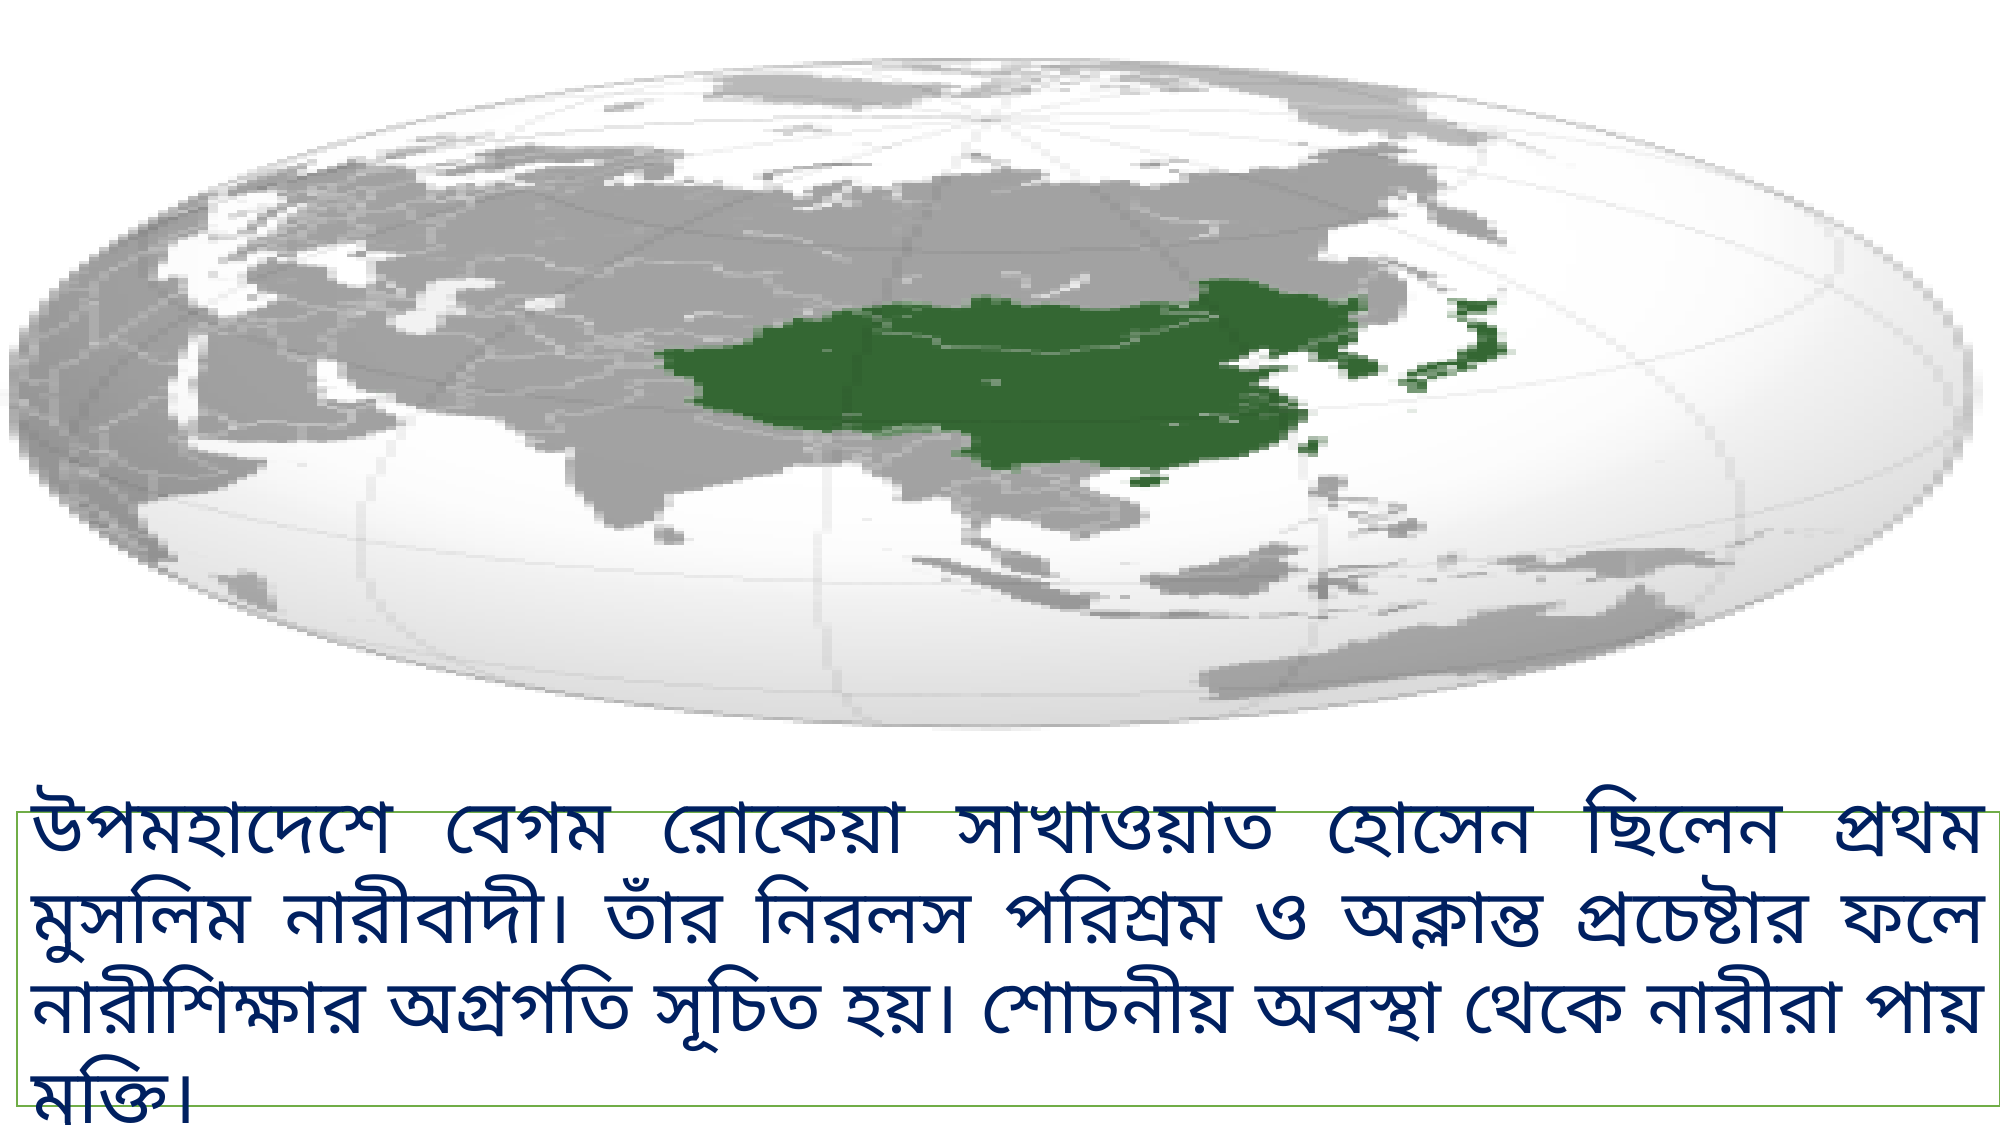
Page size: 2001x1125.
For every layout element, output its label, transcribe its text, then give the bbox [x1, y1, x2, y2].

text_box উপমহাদেশে বেগম রোকেয়া সাখাওয়াত হোসেন ছিলেন প্রথম মুসলিম নারীবাদী। তাঁর নিরলস পরিশ্রম ও অক্লান্ত প্রচেষ্টার ফলে নারীশিক্ষার অগ্রগতি সূচিত হয়। শোচনীয় অবস্থা থেকে নারীরা পায় মুক্তি। [16, 811, 2000, 1107]
picture [0, 55, 1983, 731]
